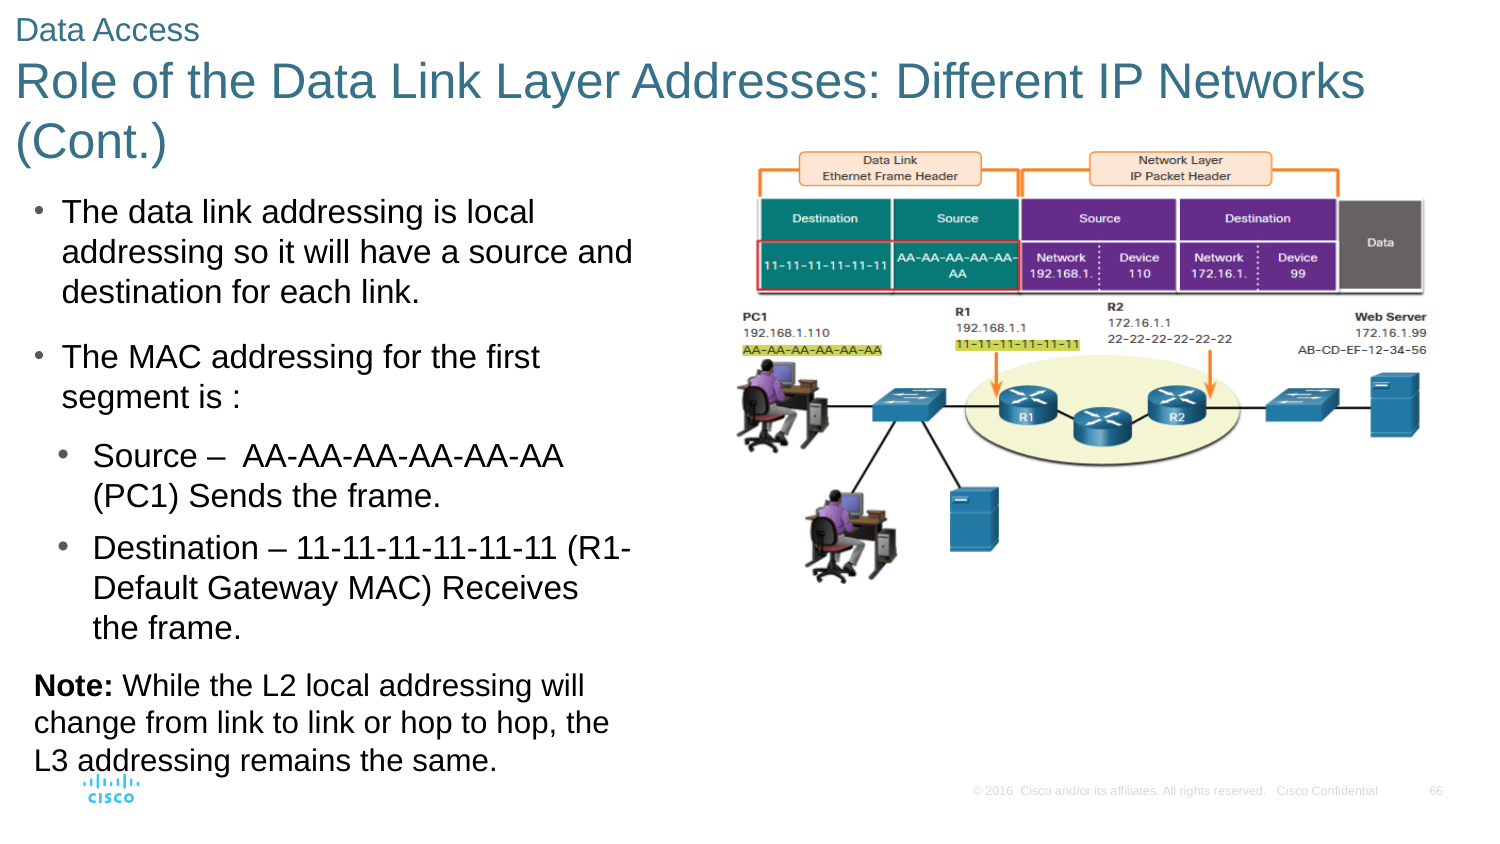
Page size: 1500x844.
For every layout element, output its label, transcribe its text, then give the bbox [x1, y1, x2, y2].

title Data Access Role of the Data Link Layer Addresses: Different IP Networks (Cont.) [0, 6, 1500, 171]
picture [734, 143, 1428, 587]
list The data link addressing is local addressing so it will have a source and destination for each link. The MAC addressing for the first segment is : Source – AA-AA-AA-AA-AA-AA (PC1) Sends the frame. Destination – 11-11-11-11-11-11 (R1- Default Gateway MAC) Receives the frame. Note: While the L2 local addressing will change from link to link or hop to hop, the L3 addressing remains the same. [18, 183, 665, 779]
